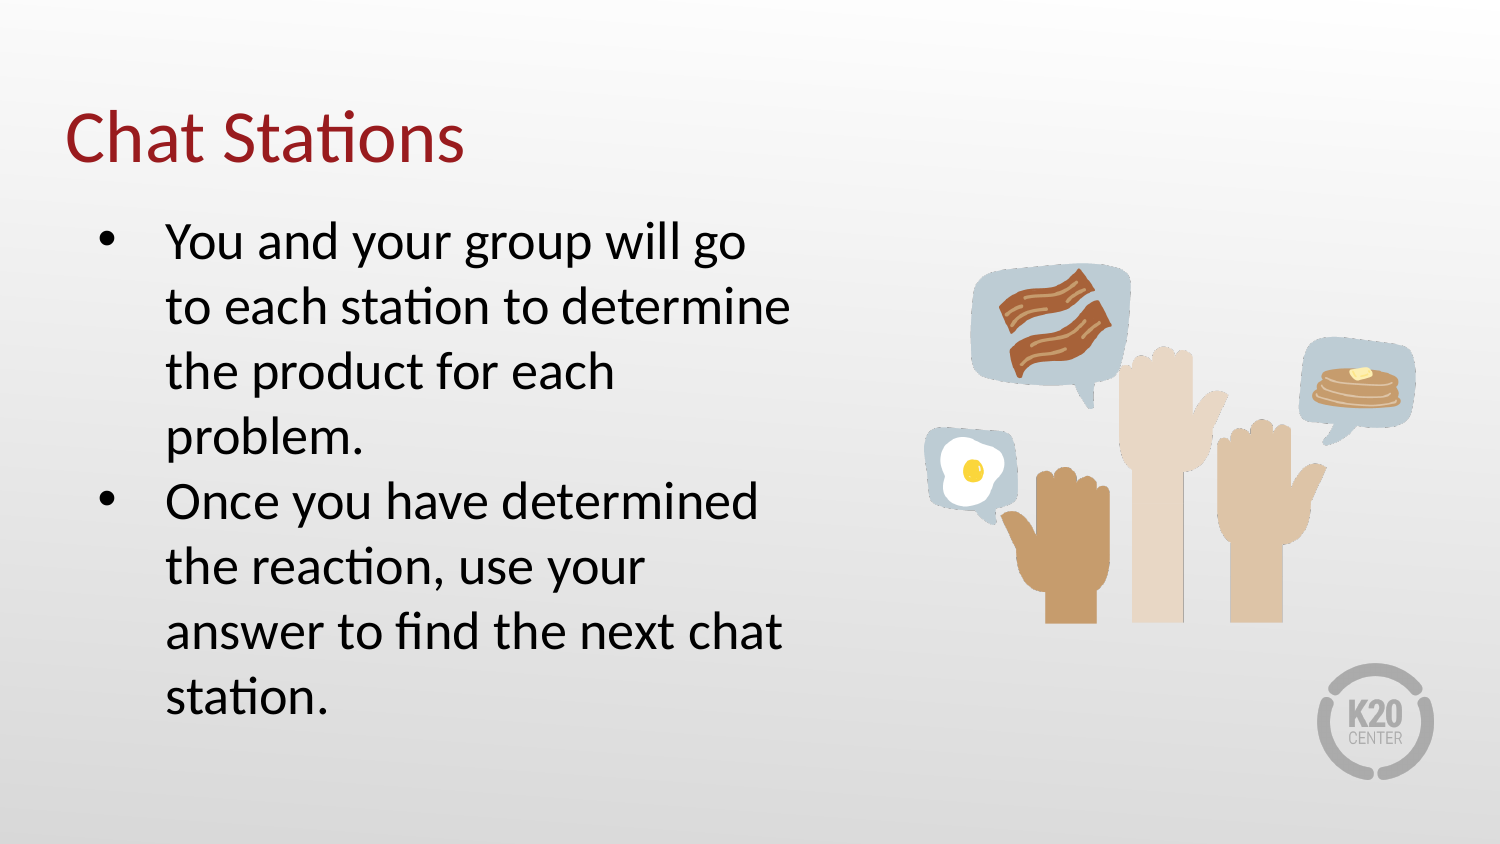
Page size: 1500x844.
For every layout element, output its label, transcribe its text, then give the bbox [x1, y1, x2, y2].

title Chat Stations [65, 36, 1416, 178]
picture [923, 263, 1416, 625]
picture [1300, 646, 1451, 797]
list You and your group will go to each station to determine the product for each problem. Once you have determined the reaction, use your answer to find the next chat station. [75, 197, 816, 744]
